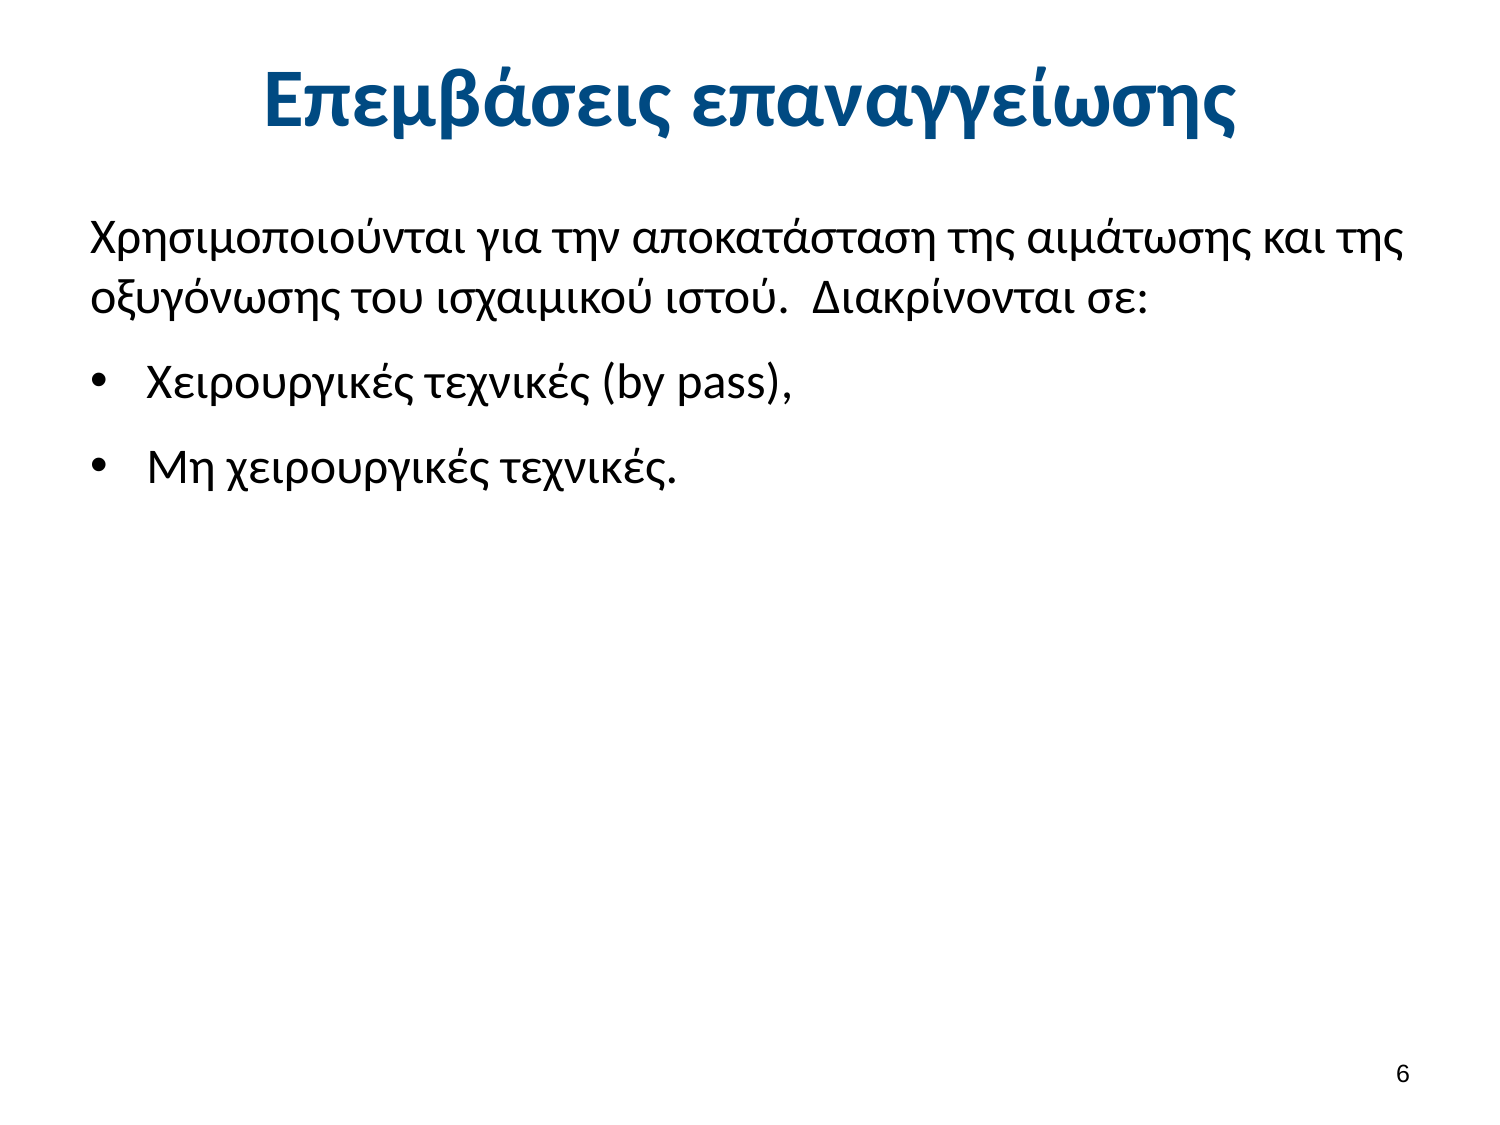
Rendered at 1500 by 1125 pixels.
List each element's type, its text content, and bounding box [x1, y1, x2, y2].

list Χρησιμοποιούνται για την αποκατάσταση της αιμάτωσης και της οξυγόνωσης του ισχαιμικού ιστού. Διακρίνονται σε: Χειρουργικές τεχνικές (by pass), Μη χειρουργικές τεχνικές. [75, 196, 1425, 1024]
slide_number 5 [1074, 1042, 1425, 1103]
title Επεμβάσεις επαναγγείωσης [0, 19, 1500, 169]
